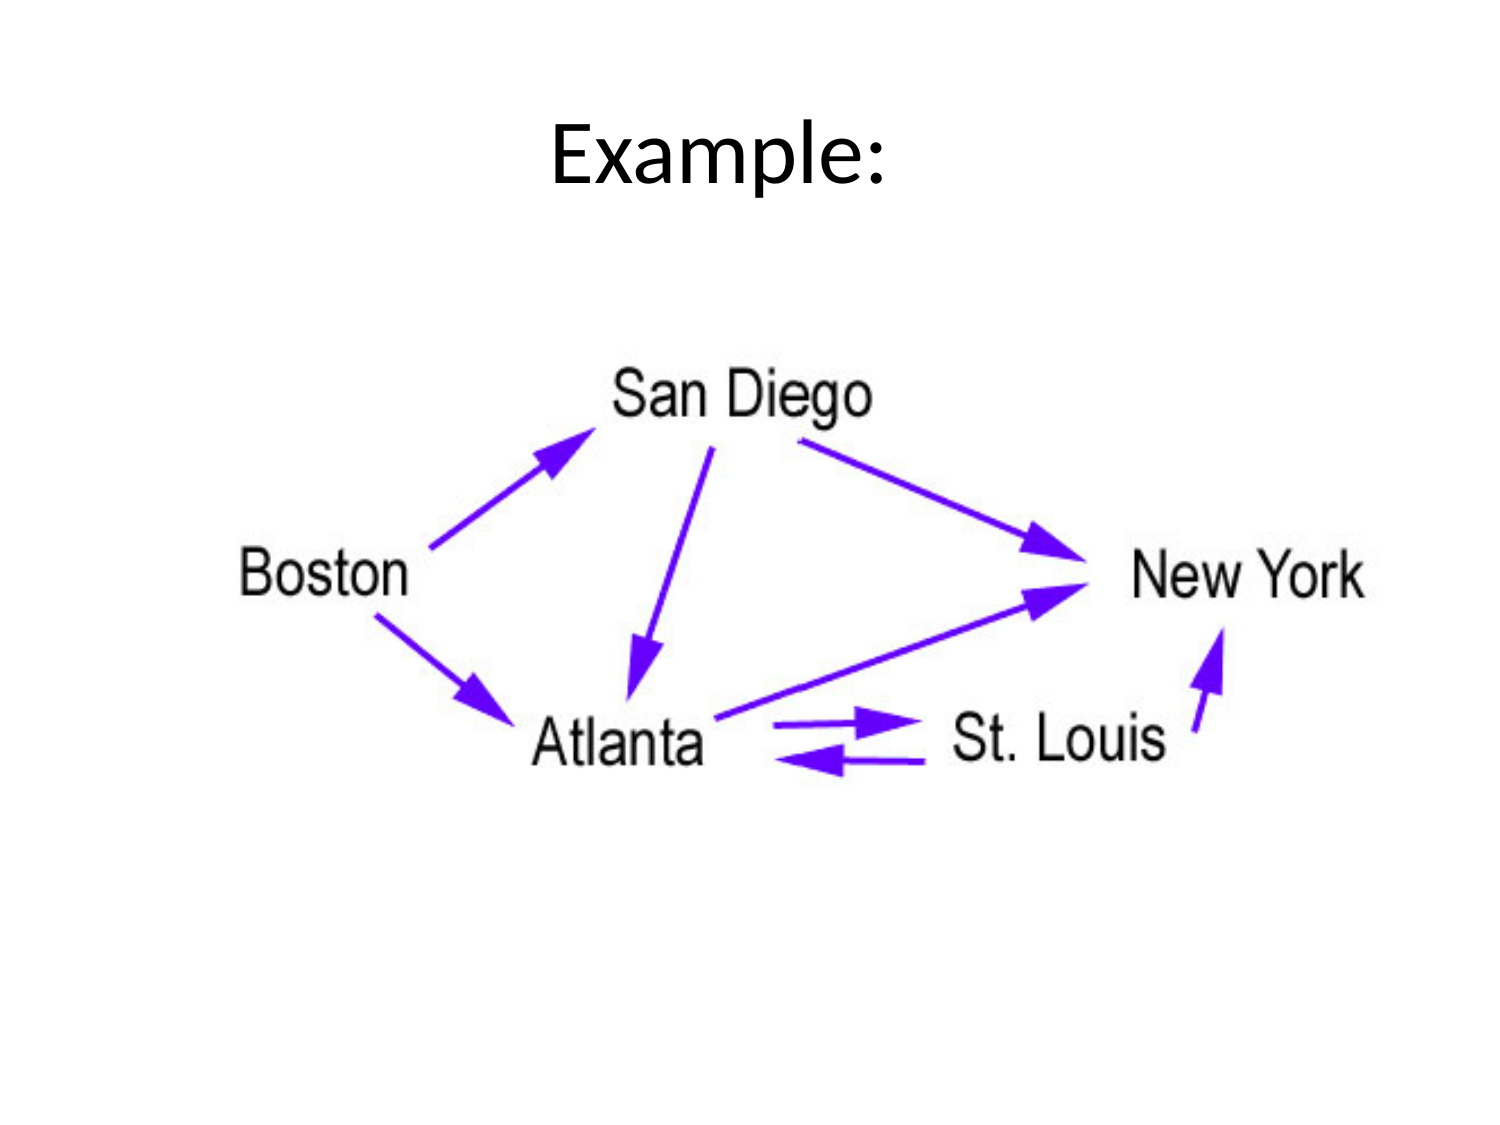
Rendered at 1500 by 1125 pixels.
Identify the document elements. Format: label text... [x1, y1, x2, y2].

picture [185, 297, 1411, 870]
title Example: [75, 62, 1365, 232]
